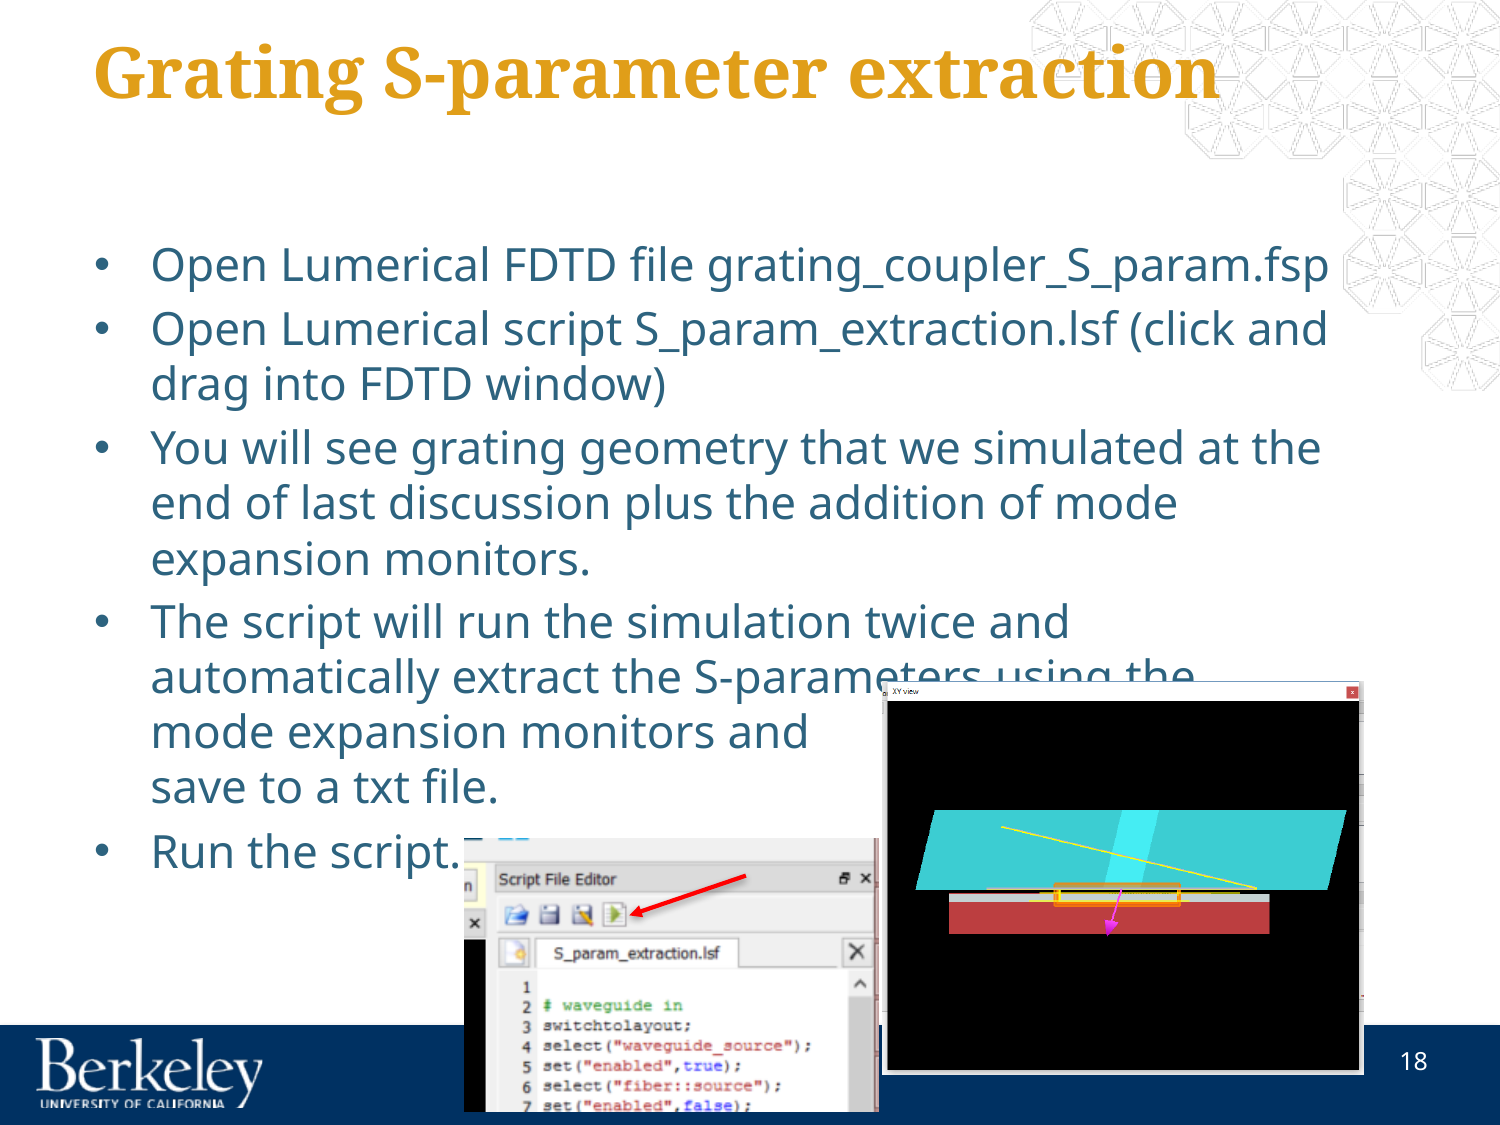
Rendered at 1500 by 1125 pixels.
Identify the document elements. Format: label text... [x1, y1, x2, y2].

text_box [628, 875, 747, 916]
picture [464, 838, 879, 1112]
picture [882, 681, 1365, 1075]
list Open Lumerical FDTD file grating_coupler_S_param.fsp Open Lumerical script S_param_extraction.lsf (click and drag into FDTD window) You will see grating geometry that we simulated at the end of last discussion plus the addition of mode expansion monitors. The script will run the simulation twice and automatically extract the S-parameters using the mode expansion monitors and save to a txt file. Run the script. [79, 228, 1349, 956]
title Grating S-parameter extraction [77, 19, 1351, 175]
